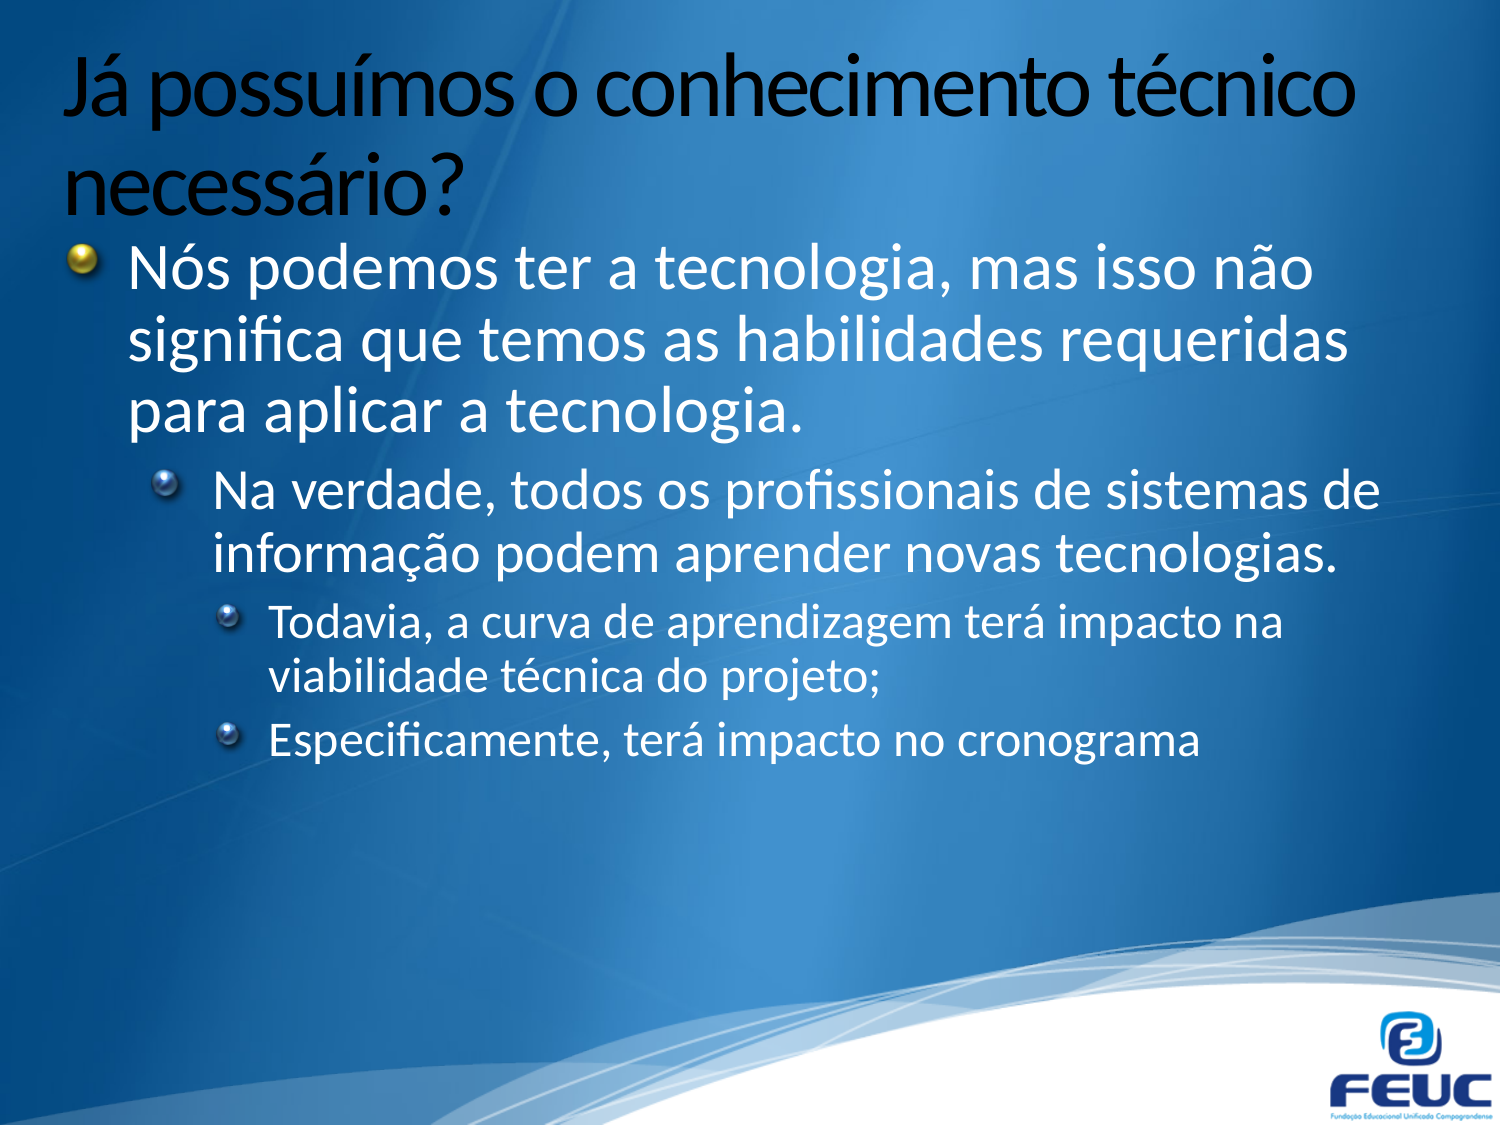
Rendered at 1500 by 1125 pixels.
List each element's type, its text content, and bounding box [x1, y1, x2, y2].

list Nós podemos ter a tecnologia, mas isso não significa que temos as habilidades requeridas para aplicar a tecnologia. Na verdade, todos os profissionais de sistemas de informação podem aprender novas tecnologias. Todavia, a curva de aprendizagem terá impacto na viabilidade técnica do projeto; Especificamente, terá impacto no cronograma [62, 231, 1483, 779]
picture [0, 0, 1500, 1125]
title Já possuímos o conhecimento técnico necessário? [62, 37, 1483, 231]
